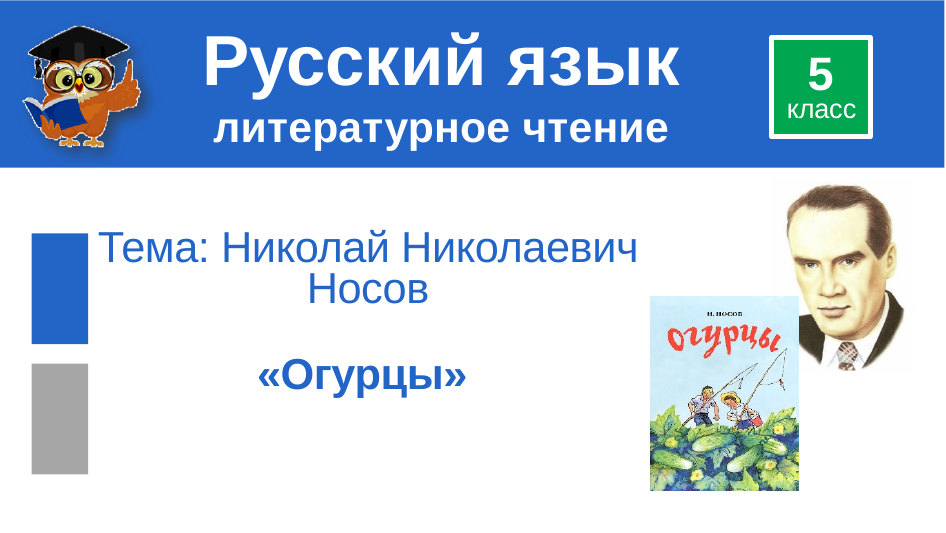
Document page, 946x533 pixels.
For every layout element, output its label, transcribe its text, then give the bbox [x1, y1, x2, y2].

title Русский язык литературное чтение [182, 12, 725, 151]
picture [0, 4, 178, 183]
picture [650, 179, 914, 492]
text_box [31, 233, 89, 345]
text_box [31, 363, 89, 475]
text_box [76, 0, 945, 168]
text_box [768, 34, 873, 140]
text_box Тема: Николай Николаевич Носов «Огурцы» [47, 228, 686, 441]
